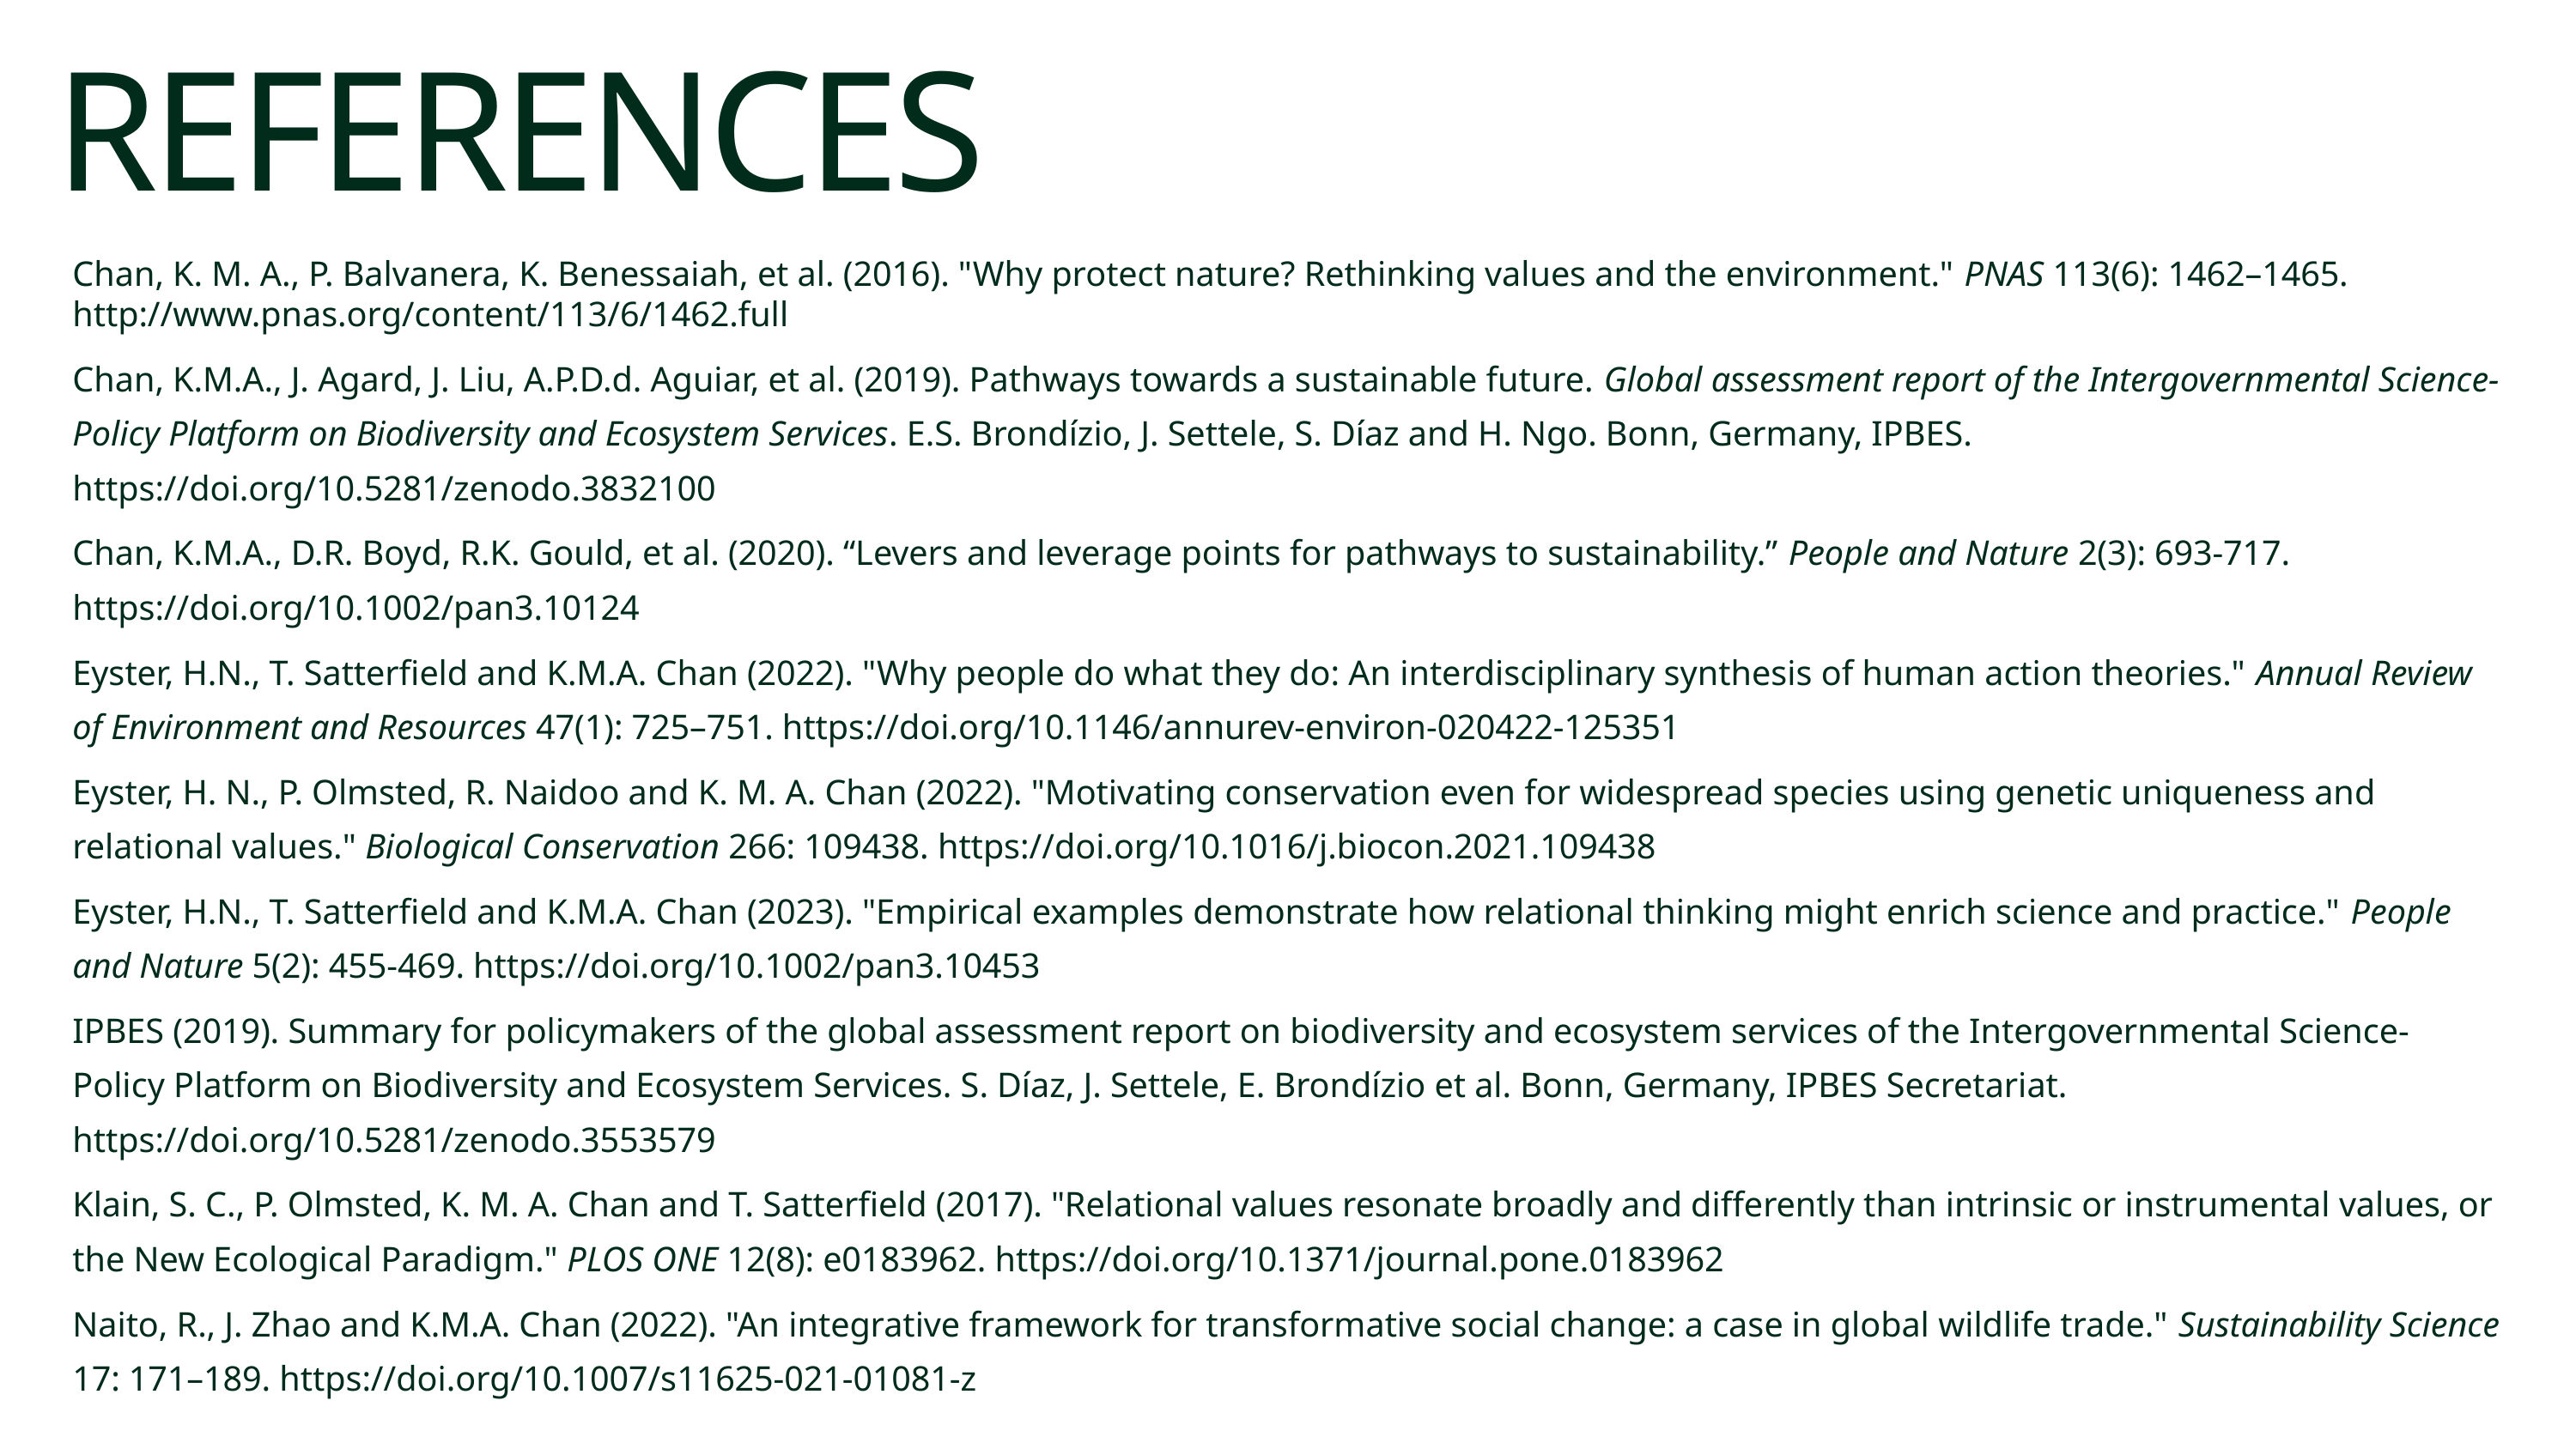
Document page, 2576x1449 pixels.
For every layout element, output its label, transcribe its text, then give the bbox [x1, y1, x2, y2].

text_box Chan, K. M. A., P. Balvanera, K. Benessaiah, et al. (2016). "Why protect nature? Rethinking values and the environment." PNAS 113(6): 1462–1465. http://www.pnas.org/content/113/6/1462.full Chan, K.M.A., J. Agard, J. Liu, A.P.D.d. Aguiar, et al. (2019). Pathways towards a sustainable future. Global assessment report of the Intergovernmental Science-Policy Platform on Biodiversity and Ecosystem Services. E.S. Brondízio, J. Settele, S. Díaz and H. Ngo. Bonn, Germany, IPBES. https://doi.org/10.5281/zenodo.3832100 Chan, K.M.A., D.R. Boyd, R.K. Gould, et al. (2020). “Levers and leverage points for pathways to sustainability.” People and Nature 2(3): 693-717. https://doi.org/10.1002/pan3.10124 Eyster, H.N., T. Satterfield and K.M.A. Chan (2022). "Why people do what they do: An interdisciplinary synthesis of human action theories." Annual Review of Environment and Resources 47(1): 725–751. https://doi.org/10.1146/annurev-environ-020422-125351 Eyster, H. N., P. Olmsted, R. Naidoo and K. M. A. Chan (2022). "Motivating conservation even for widespread species using genetic uniqueness and relational values." Biological Conservation 266: 109438. https://doi.org/10.1016/j.biocon.2021.109438 Eyster, H.N., T. Satterfield and K.M.A. Chan (2023). "Empirical examples demonstrate how relational thinking might enrich science and practice." People and Nature 5(2): 455-469. https://doi.org/10.1002/pan3.10453 IPBES (2019). Summary for policymakers of the global assessment report on biodiversity and ecosystem services of the Intergovernmental Science-Policy Platform on Biodiversity and Ecosystem Services. S. Díaz, J. Settele, E. Brondízio et al. Bonn, Germany, IPBES Secretariat. https://doi.org/10.5281/zenodo.3553579 Klain, S. C., P. Olmsted, K. M. A. Chan and T. Satterfield (2017). "Relational values resonate broadly and differently than intrinsic or instrumental values, or the New Ecological Paradigm." PLOS ONE 12(8): e0183962. https://doi.org/10.1371/journal.pone.0183962 Naito, R., J. Zhao and K.M.A. Chan (2022). "An integrative framework for transformative social change: a case in global wildlife trade." Sustainability Science 17: 171–189. https://doi.org/10.1007/s11625-021-01081-z [72, 252, 2504, 1398]
text_box REFERENCES [55, 58, 1929, 225]
